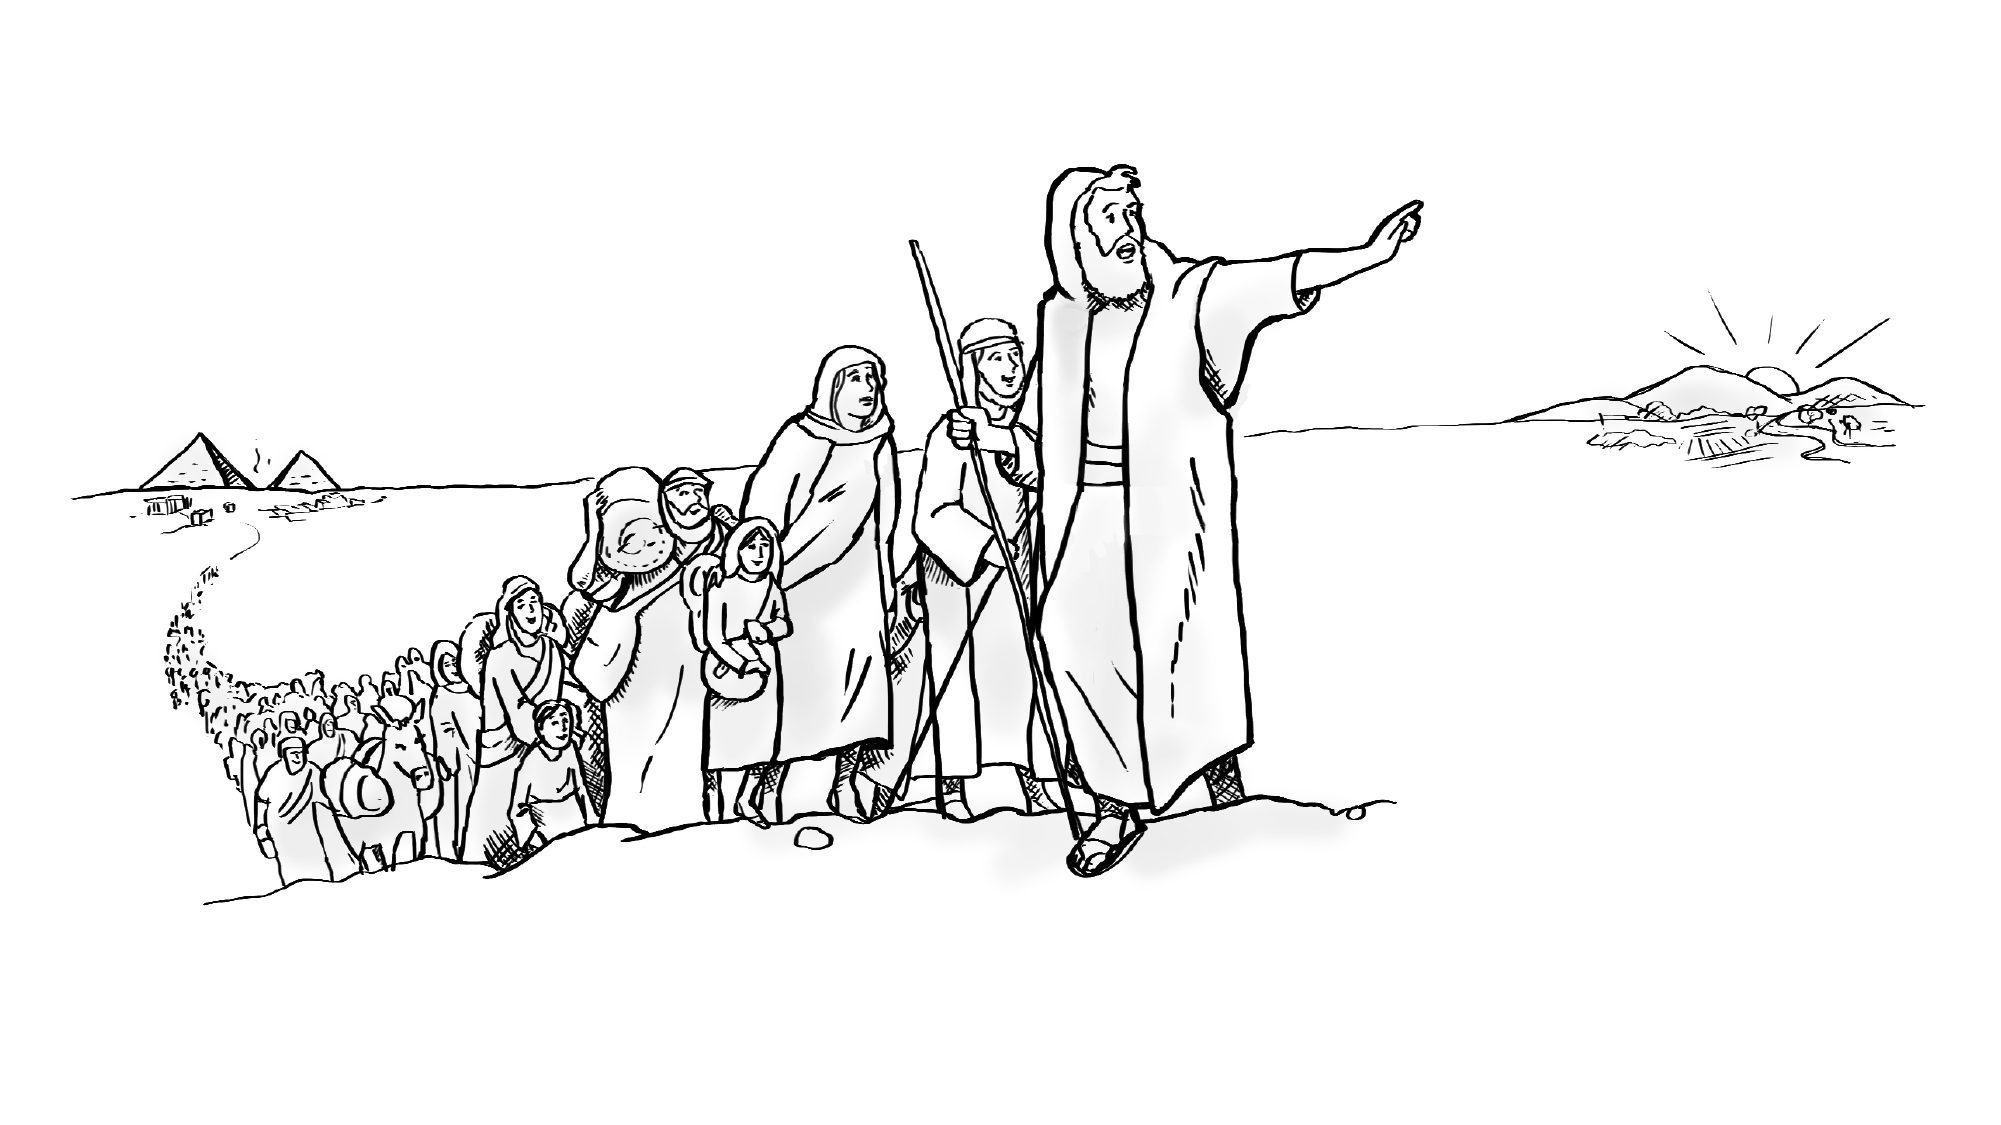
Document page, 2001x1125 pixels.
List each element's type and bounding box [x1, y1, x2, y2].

picture [60, 153, 1940, 972]
